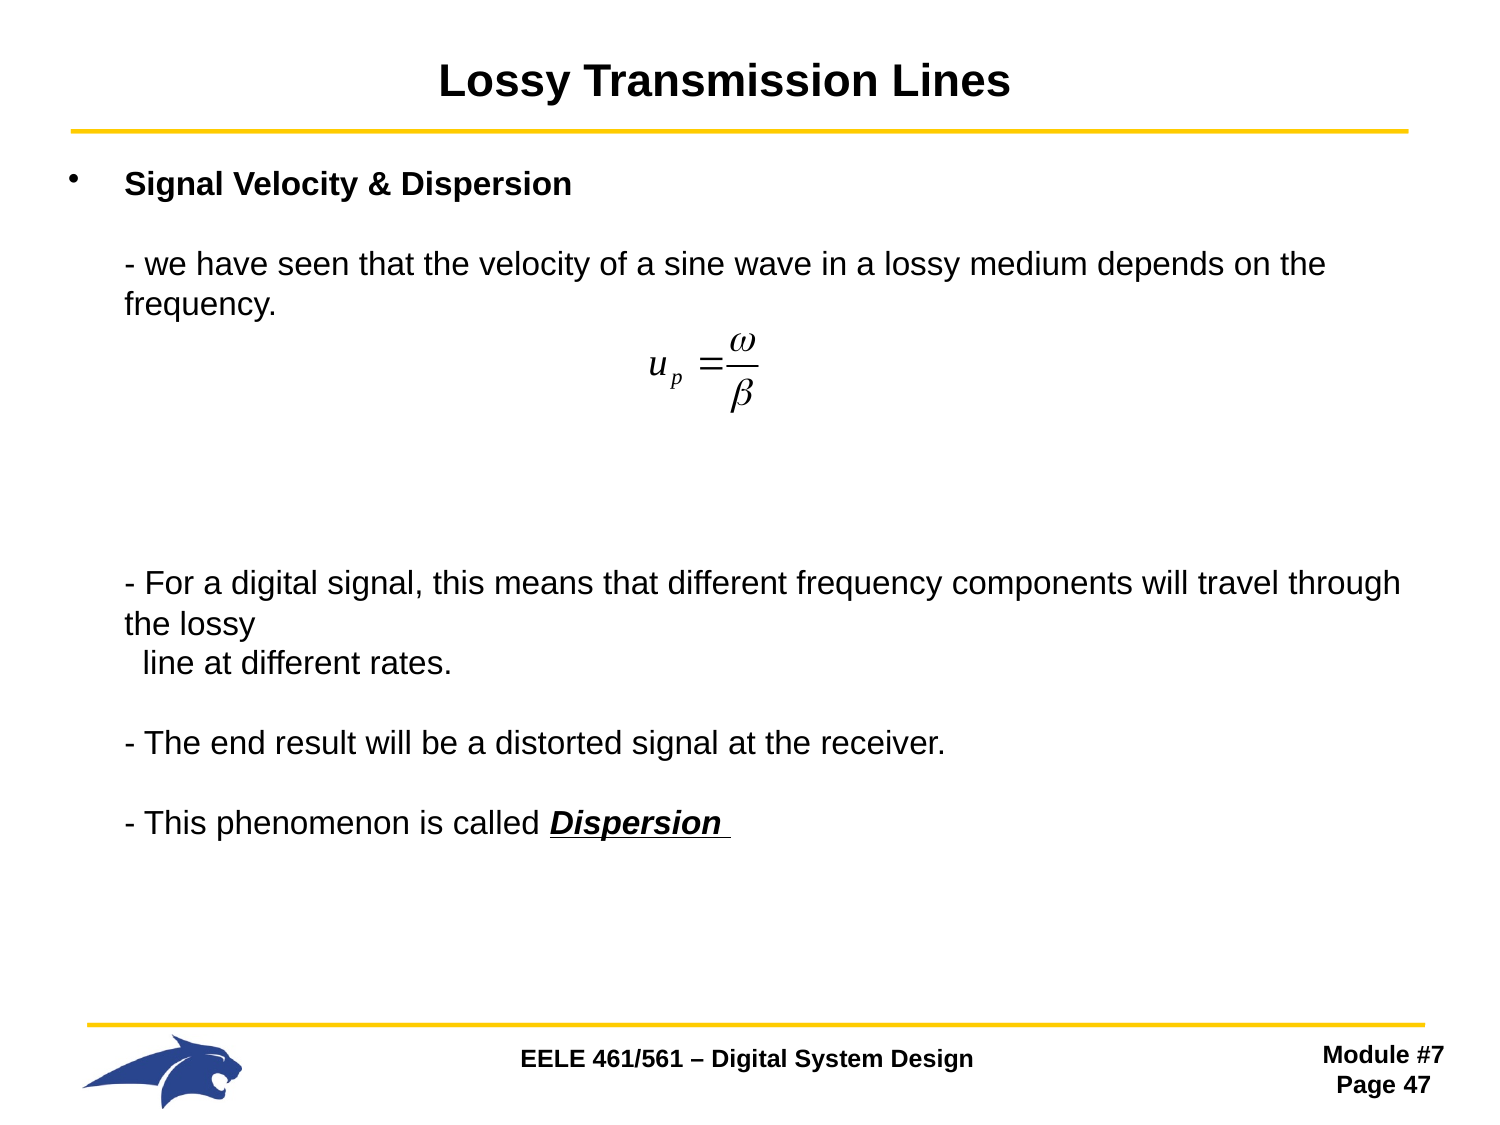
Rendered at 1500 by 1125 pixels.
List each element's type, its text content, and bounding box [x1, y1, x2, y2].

title Lossy Transmission Lines [87, 37, 1363, 120]
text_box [643, 314, 767, 421]
list Signal Velocity & Dispersion - we have seen that the velocity of a sine wave in a lossy medium depends on the frequency. - For a digital signal, this means that different frequency components will travel through the lossy line at different rates. - The end result will be a distorted signal at the receiver. - This phenomenon is called Dispersion [52, 154, 1436, 1000]
picture [82, 1034, 242, 1109]
